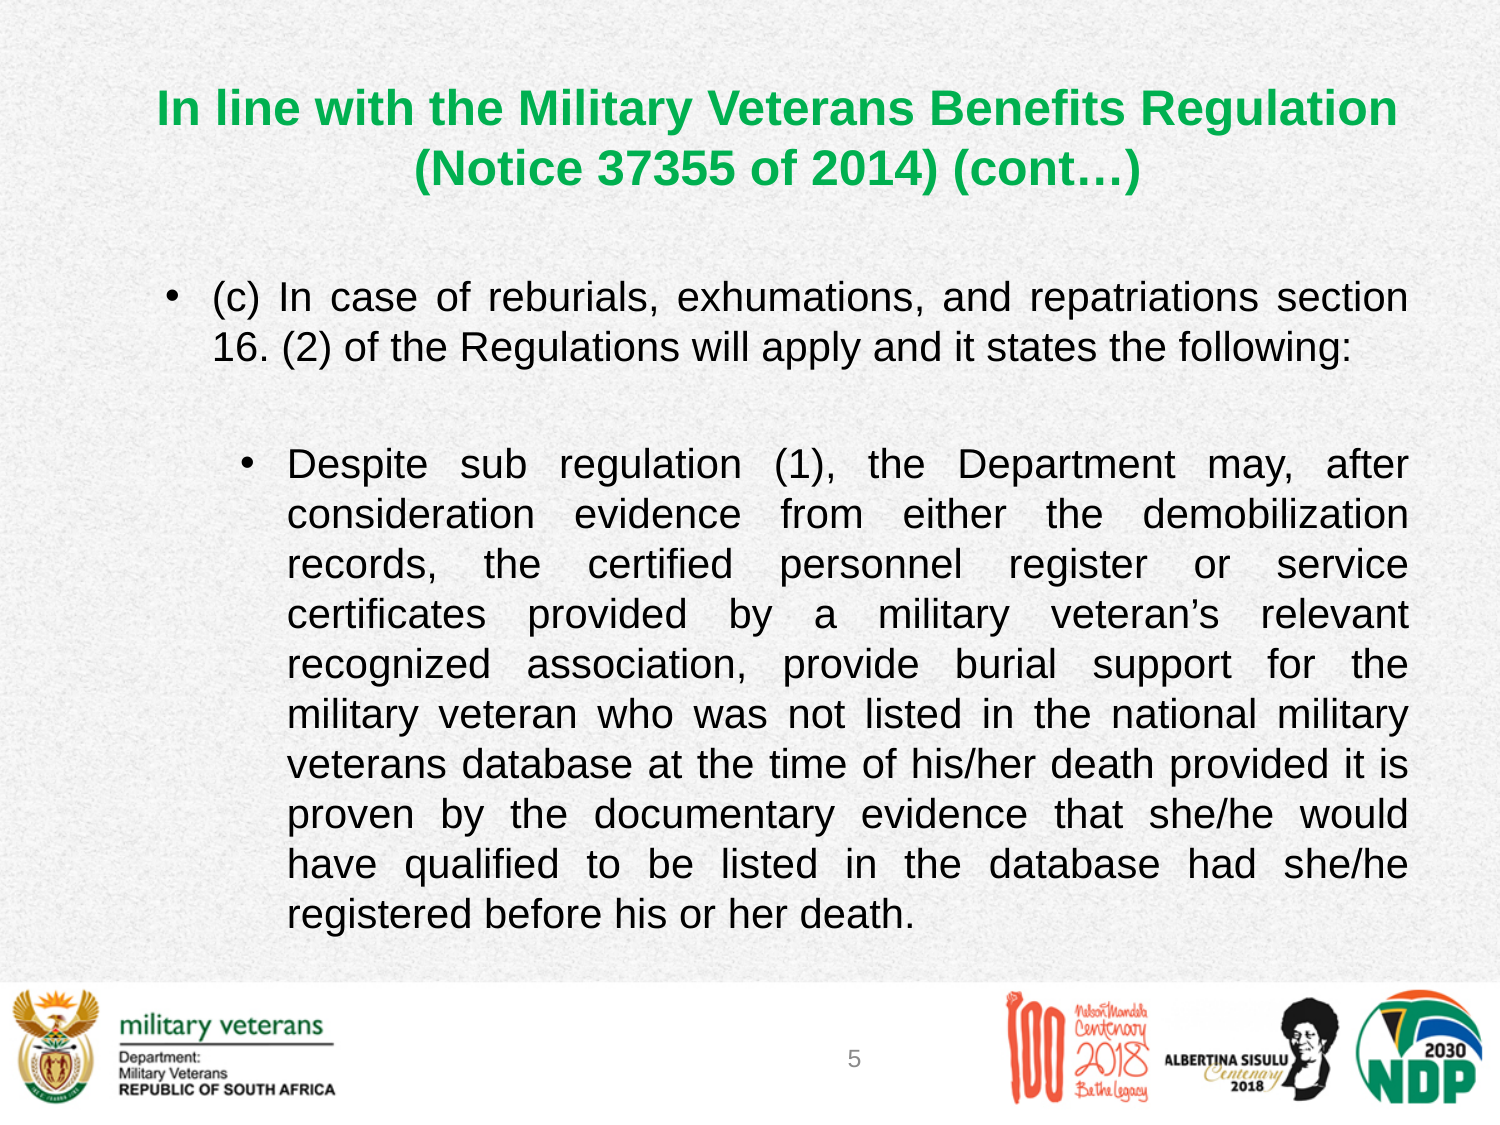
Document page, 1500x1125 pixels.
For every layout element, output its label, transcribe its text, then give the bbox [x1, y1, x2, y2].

slide_number 5 [725, 1027, 984, 1088]
title In line with the Military Veterans Benefits Regulation (Notice 37355 of 2014) (cont…) [102, 41, 1453, 229]
list (c) In case of reburials, exhumations, and repatriations section 16. (2) of the Regulations will apply and it states the following: Despite sub regulation (1), the Department may, after consideration evidence from either the demobilization records, the certified personnel register or service certificates provided by a military veteran’s relevant recognized association, provide burial support for the military veteran who was not listed in the national military veterans database at the time of his/her death provided it is proven by the documentary evidence that she/he would have qualified to be listed in the database had she/he registered before his or her death. [75, 262, 1425, 982]
picture [0, 0, 1500, 1125]
